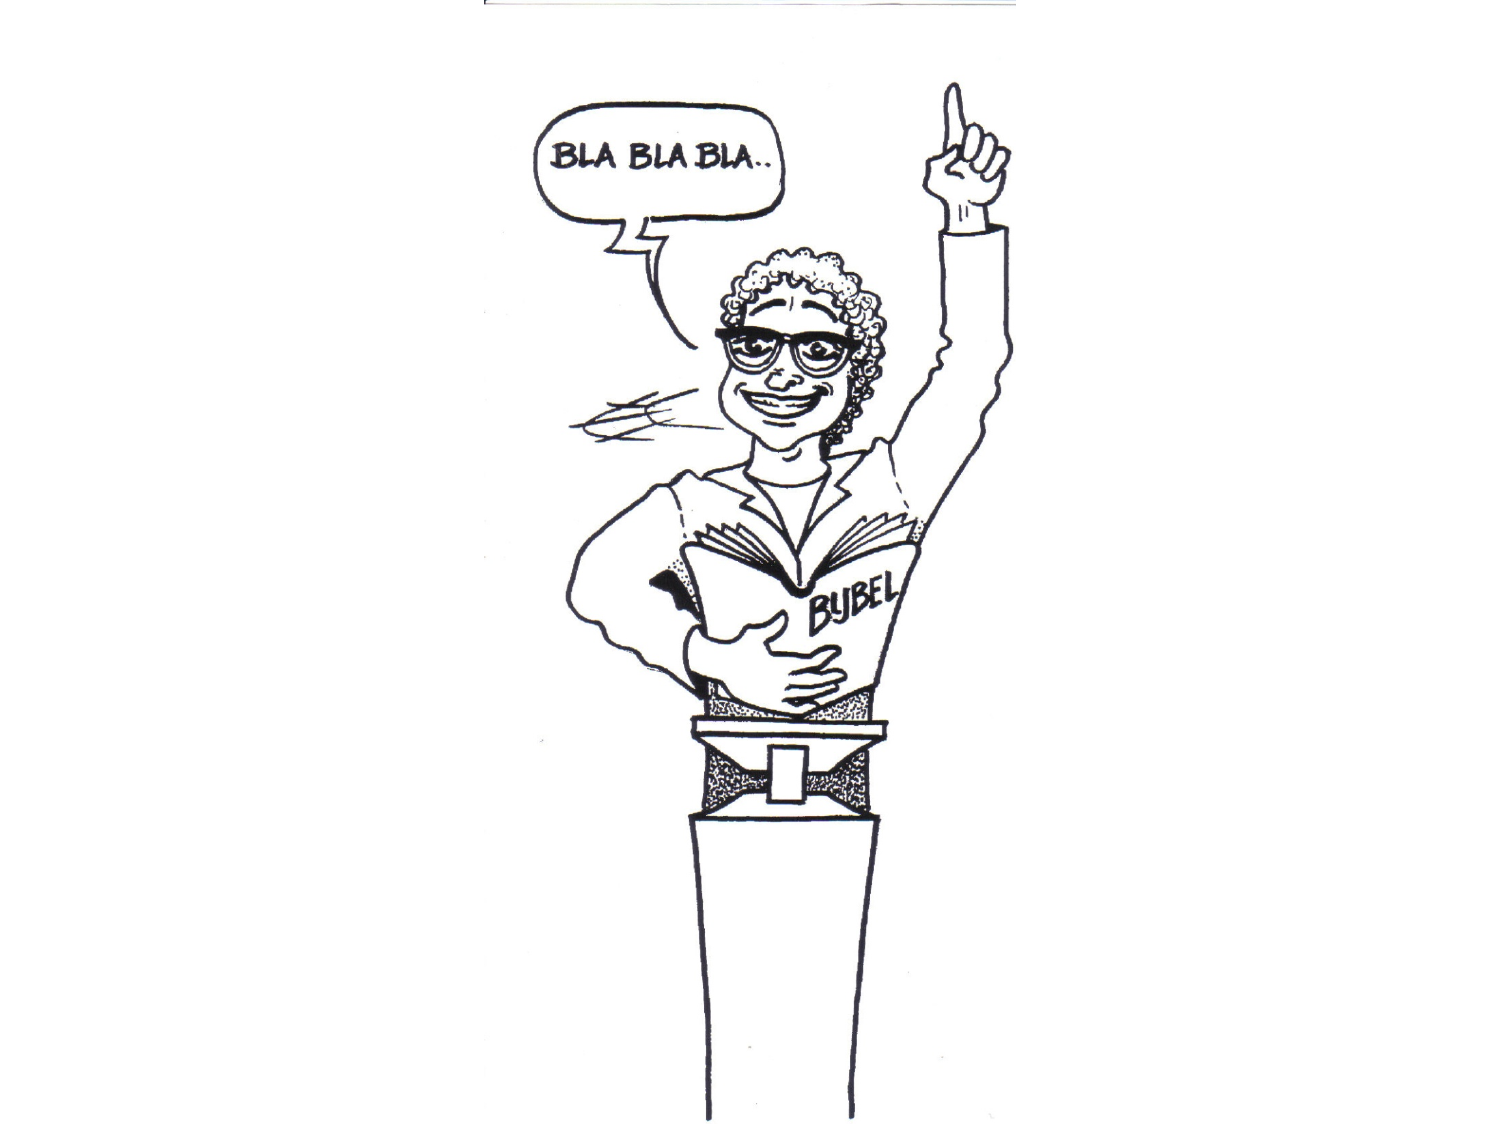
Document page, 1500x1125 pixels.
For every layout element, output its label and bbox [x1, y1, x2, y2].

picture [484, 0, 1017, 1125]
